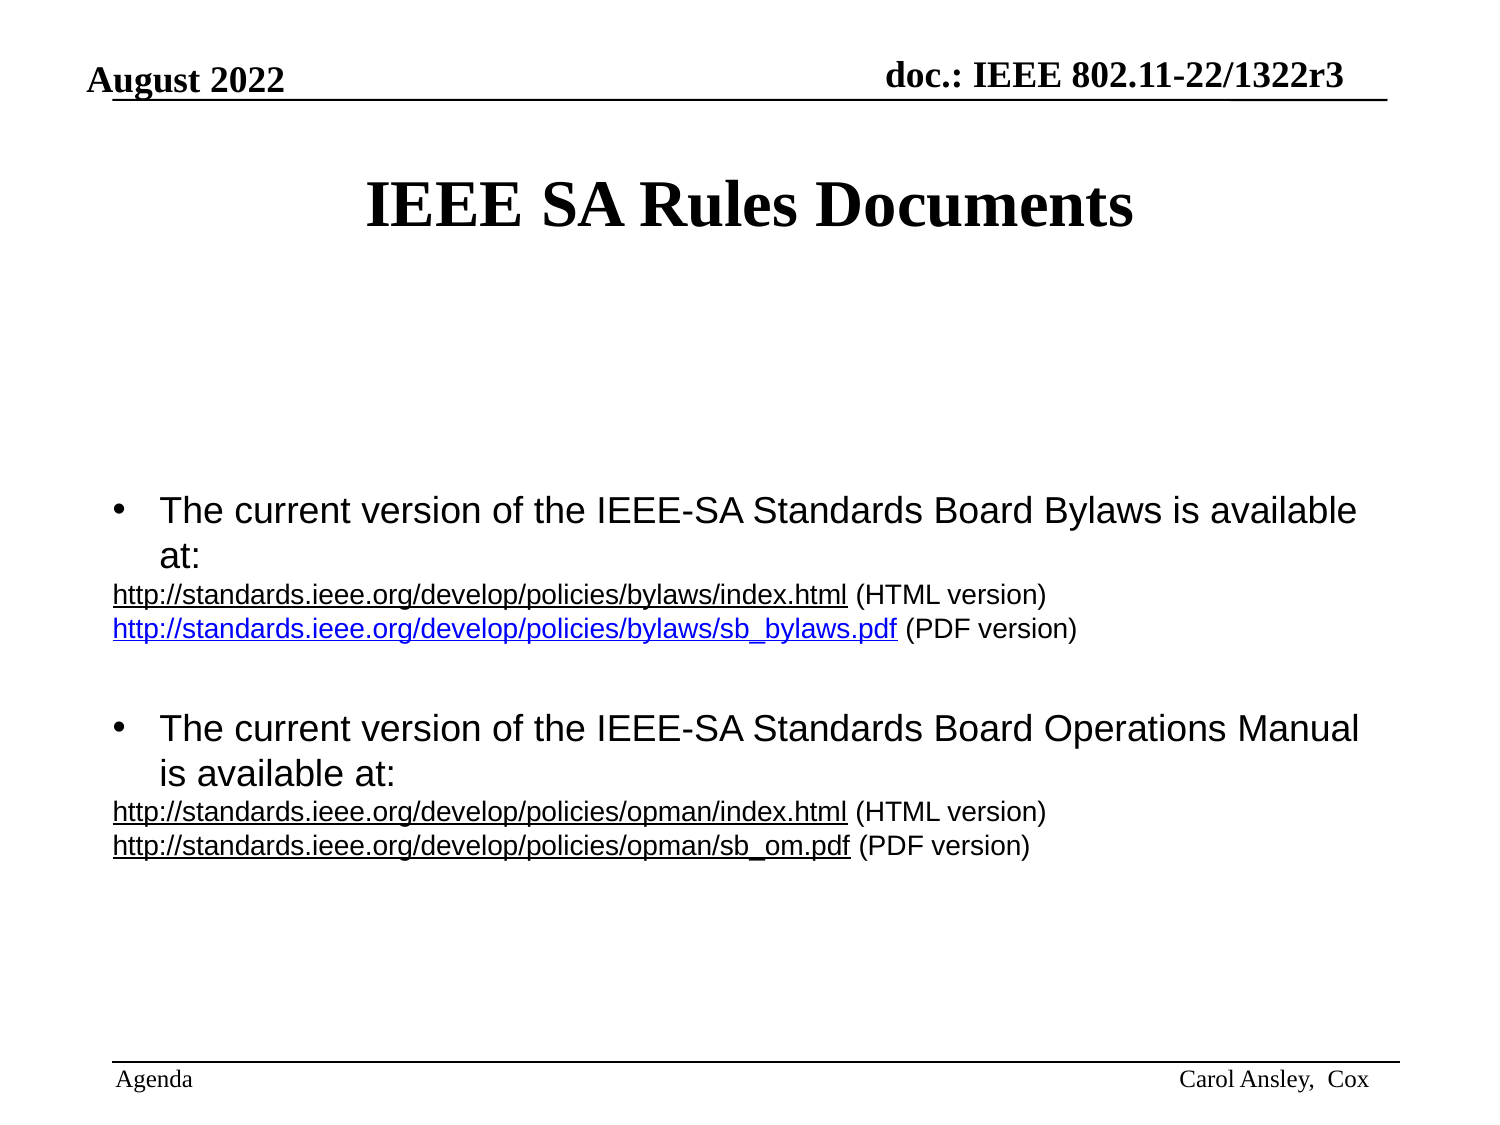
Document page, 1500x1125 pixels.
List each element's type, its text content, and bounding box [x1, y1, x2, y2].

list The current version of the IEEE-SA Standards Board Bylaws is available at: http://standards.ieee.org/develop/policies/bylaws/index.html (HTML version) http://standards.ieee.org/develop/policies/bylaws/sb_bylaws.pdf (PDF version) The current version of the IEEE-SA Standards Board Operations Manual is available at: http://standards.ieee.org/develop/policies/opman/index.html (HTML version) http://standards.ieee.org/develop/policies/opman/sb_om.pdf (PDF version) [111, 324, 1388, 1001]
title IEEE SA Rules Documents [111, 111, 1388, 288]
